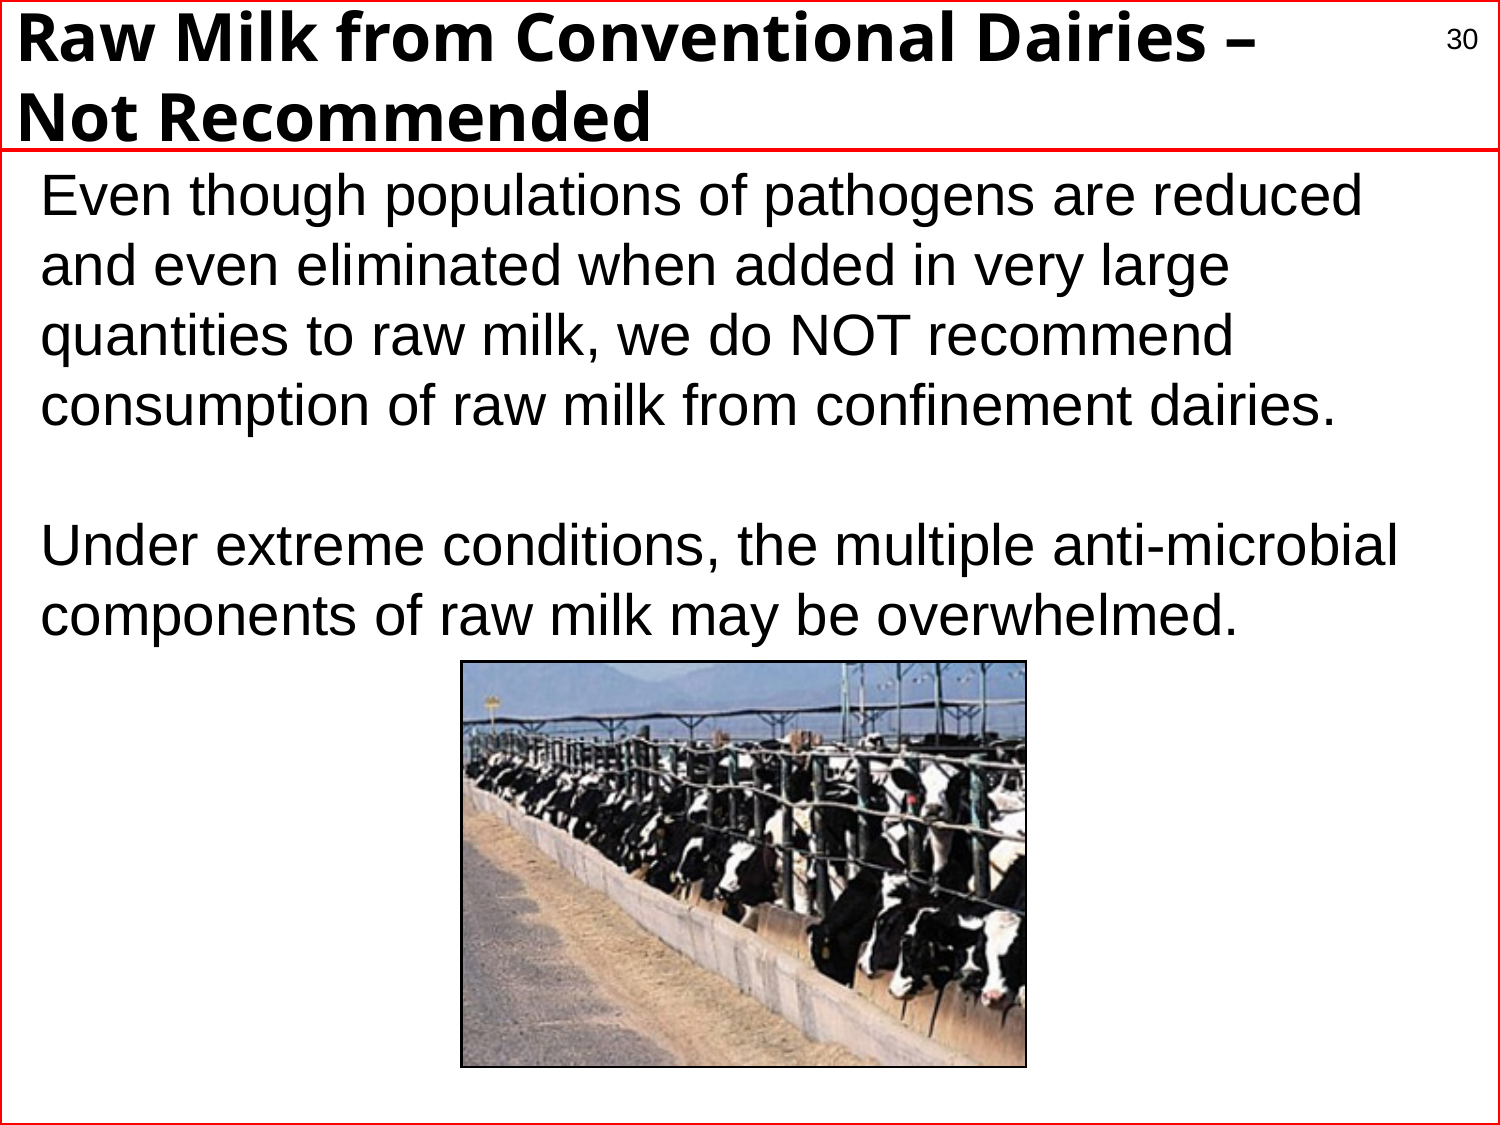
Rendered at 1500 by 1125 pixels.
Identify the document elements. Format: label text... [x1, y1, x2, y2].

list Even though populations of pathogens are reduced and even eliminated when added in very large quantities to raw milk, we do NOT recommend consumption of raw milk from confinement dairies. Under extreme conditions, the multiple anti-microbial components of raw milk may be overwhelmed. [25, 149, 1488, 950]
picture [462, 662, 1026, 1066]
slide_number 30 [1424, 0, 1500, 76]
title Raw Milk from Conventional Dairies – Not Recommended [0, 0, 1500, 152]
